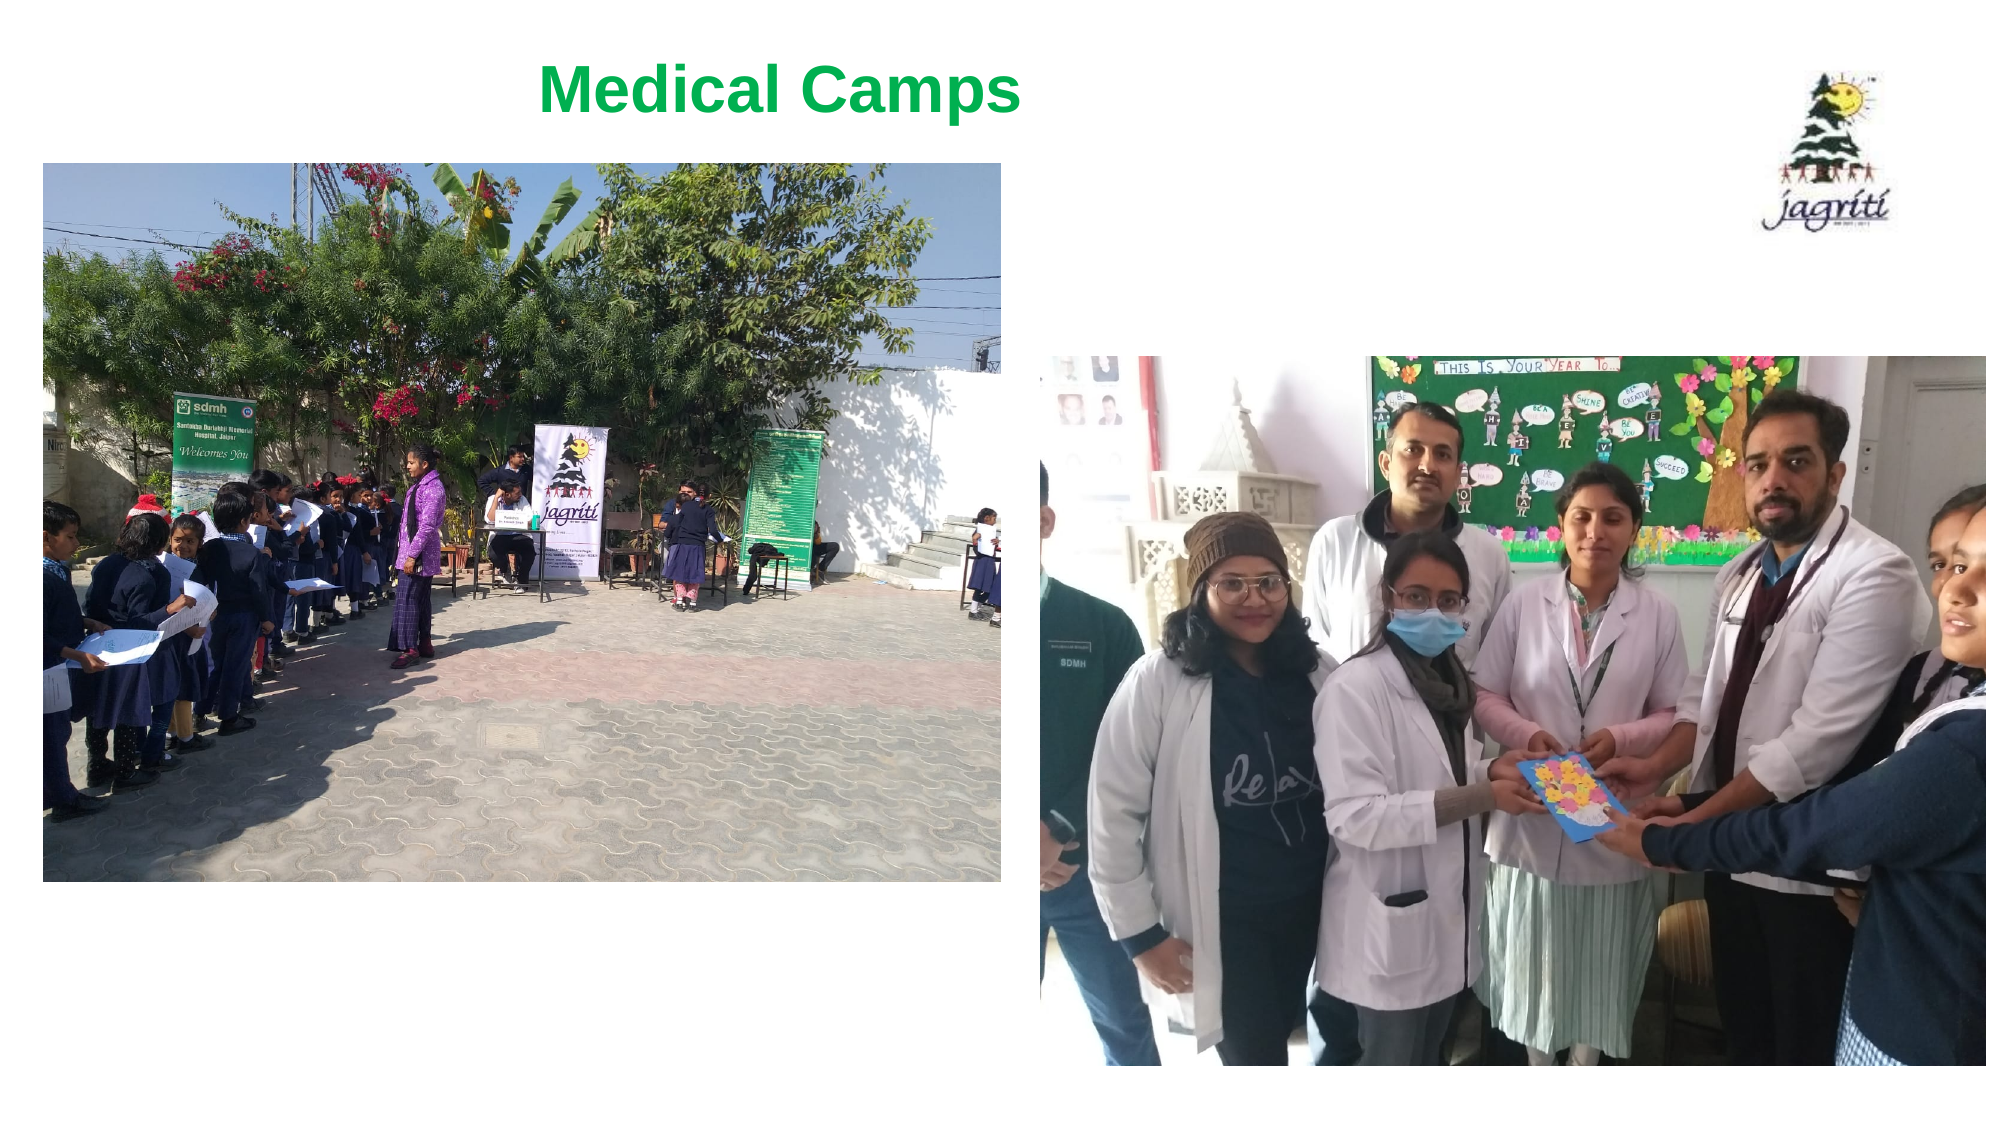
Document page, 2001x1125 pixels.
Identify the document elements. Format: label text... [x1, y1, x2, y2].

text_box Medical Camps [523, 38, 1039, 134]
picture [43, 163, 1001, 882]
picture [1752, 44, 1913, 246]
picture [1040, 356, 1986, 1066]
